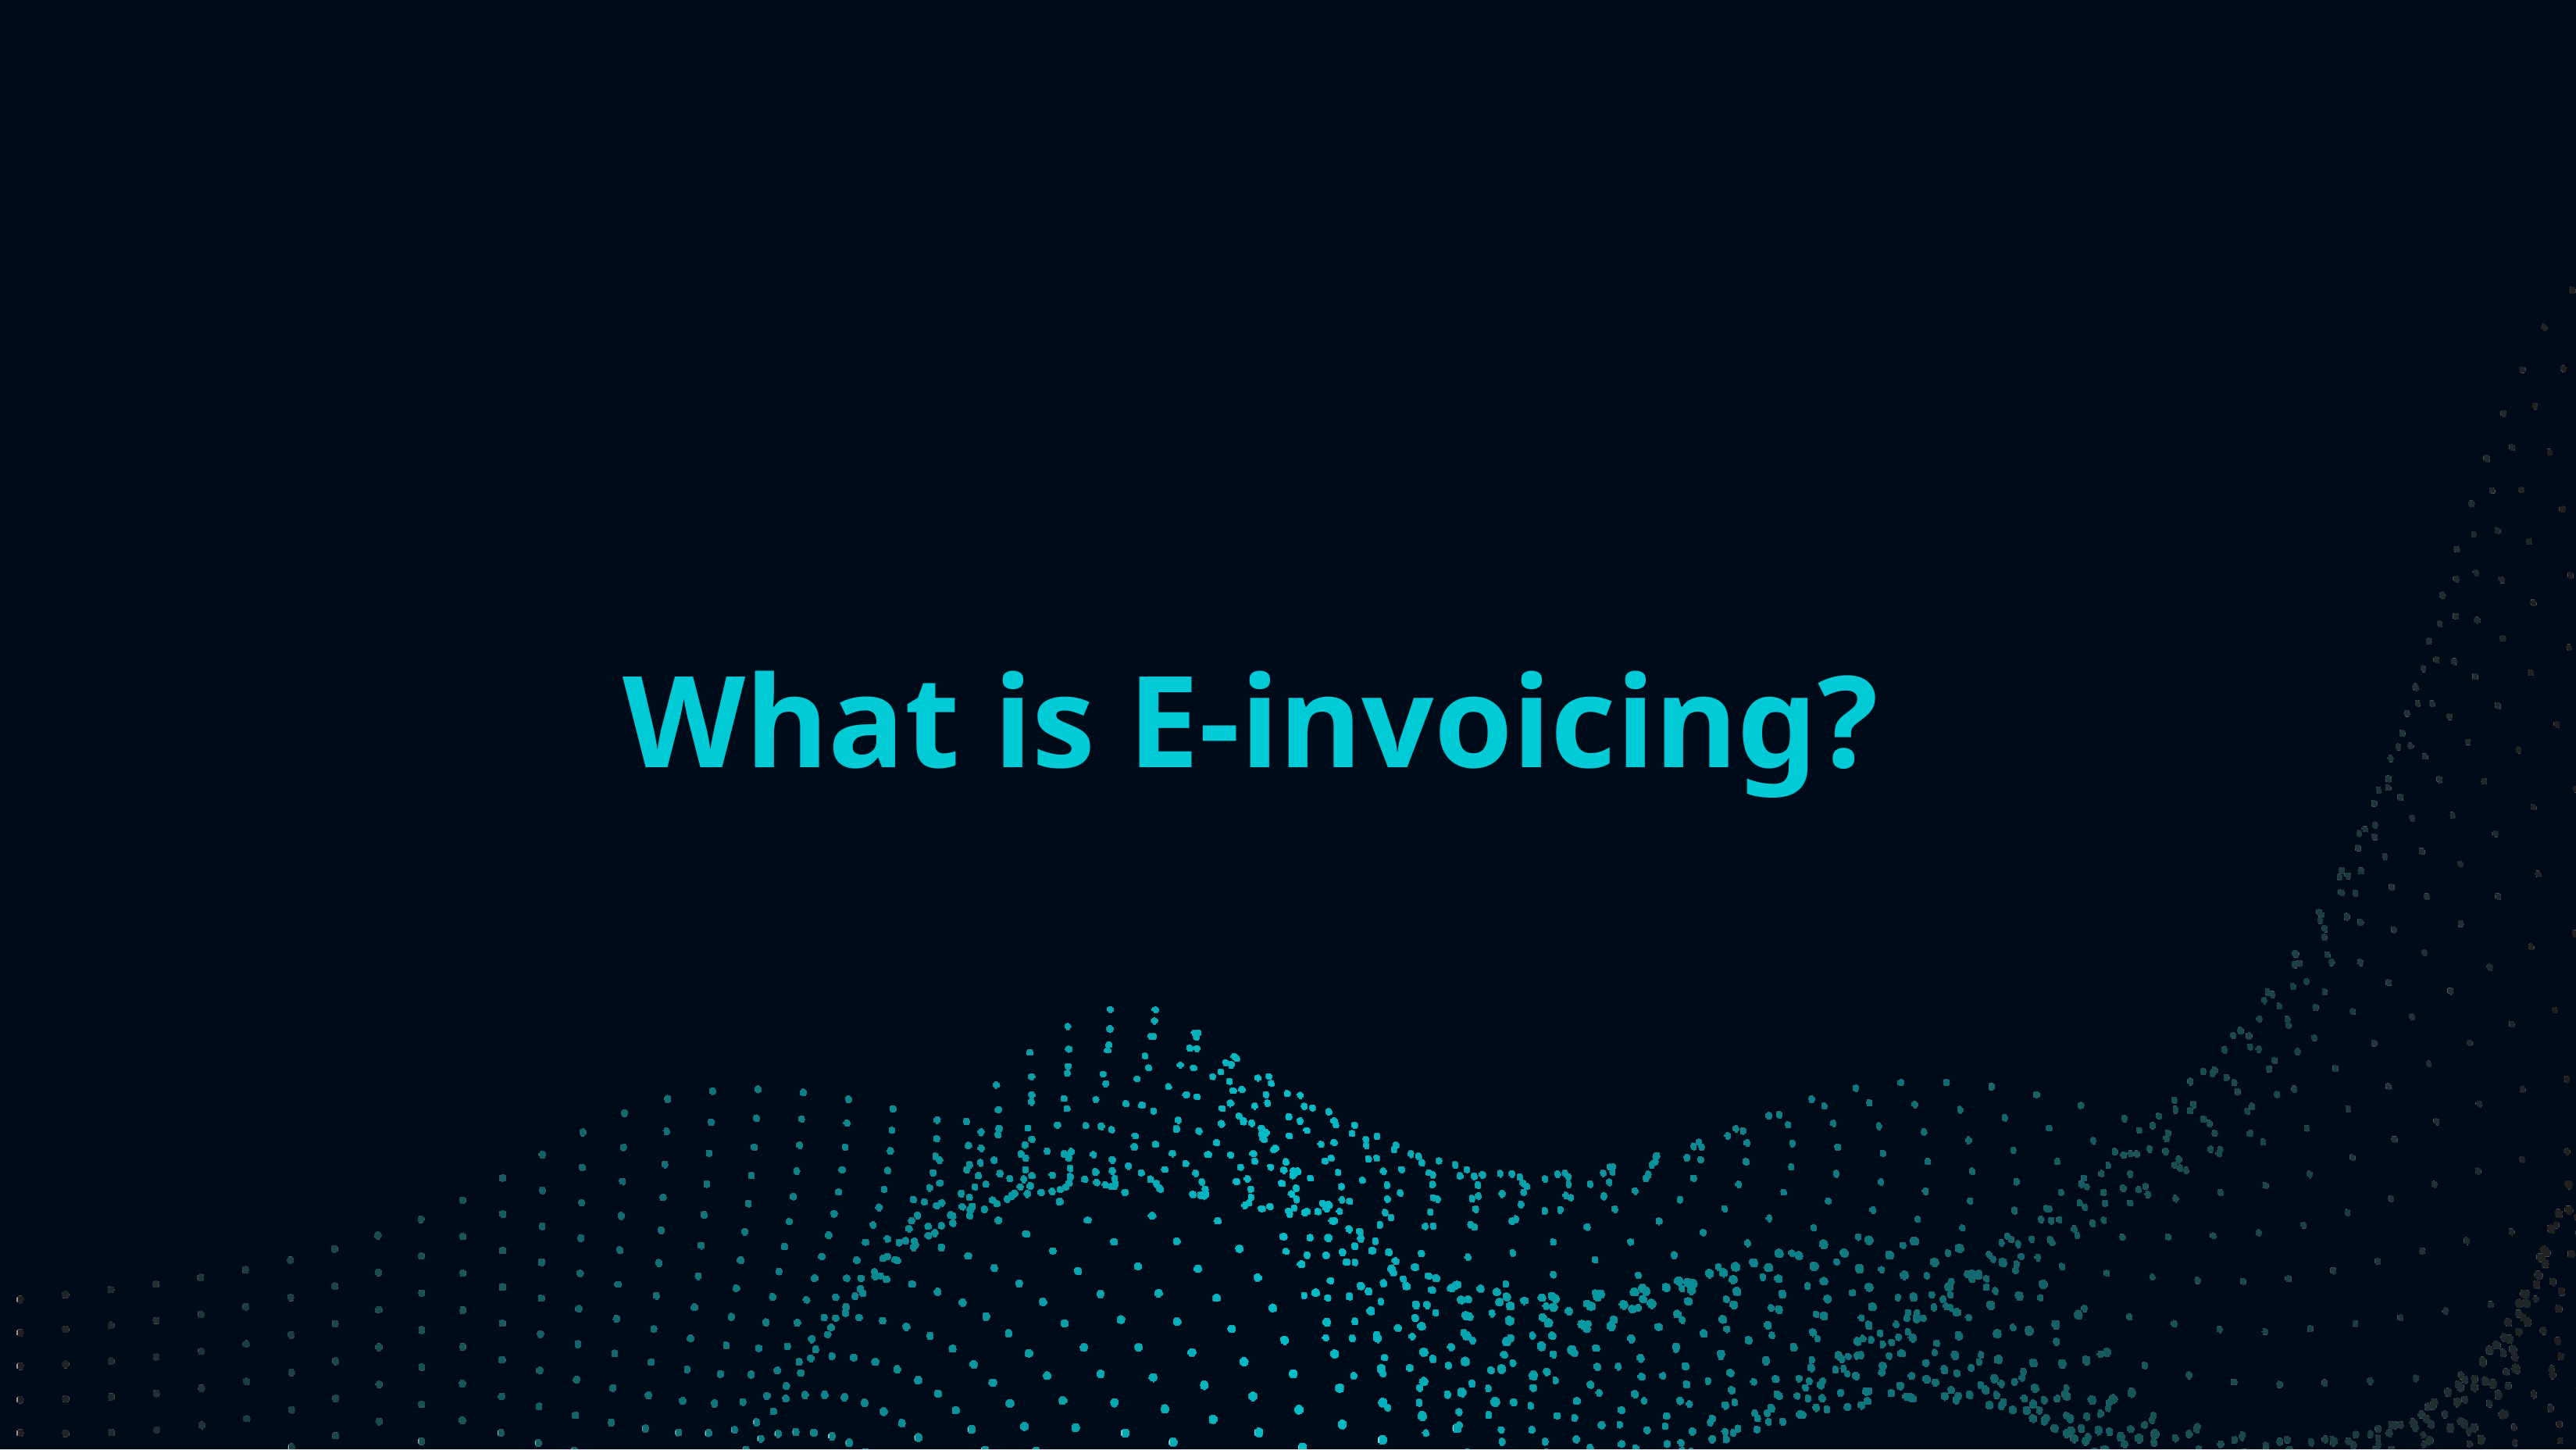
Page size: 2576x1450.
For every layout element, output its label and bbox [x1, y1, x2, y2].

picture [16, 287, 2576, 1450]
